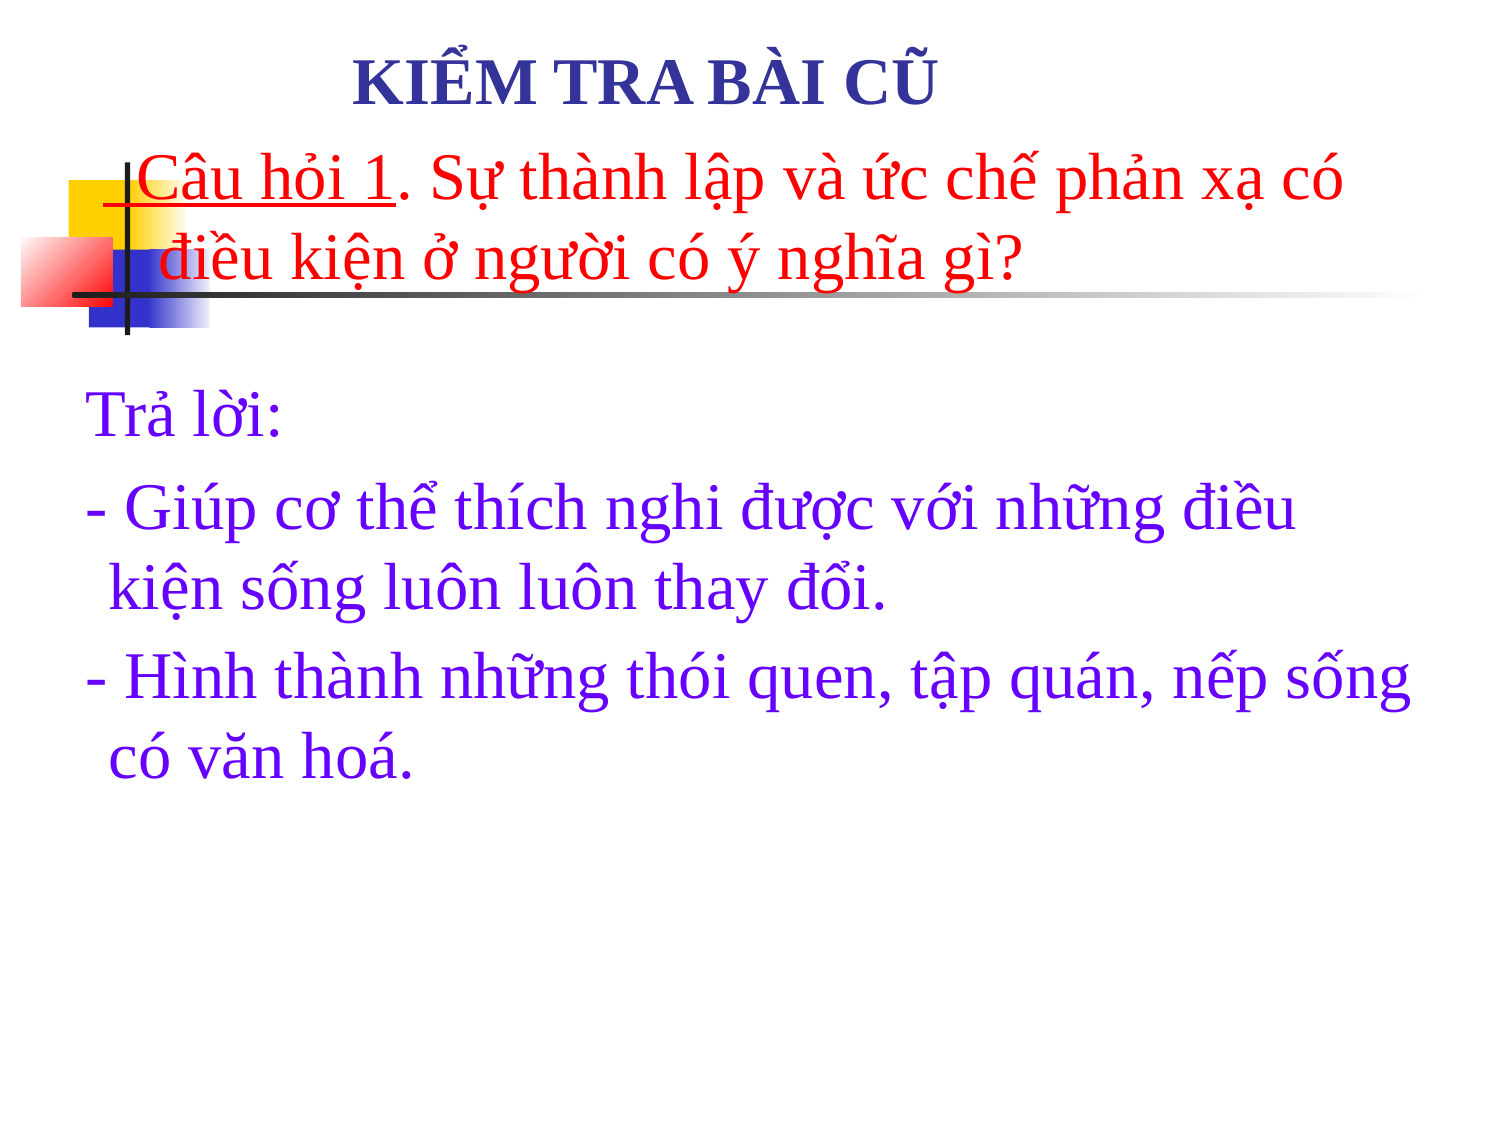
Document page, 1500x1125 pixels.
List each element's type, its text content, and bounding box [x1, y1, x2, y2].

text_box - Hình thành những thói quen, tập quán, nếp sống có văn hoá. [37, 624, 1438, 788]
title KIỂM TRA BÀI CŨ [337, 37, 1076, 125]
text_box Trả lời: - Giúp cơ thể thích nghi được với những điều kiện sống luôn luôn thay đổi. [37, 362, 1438, 624]
list Câu hỏi 1. Sự thành lập và ức chế phản xạ có điều kiện ở người có ý nghĩa gì? [87, 125, 1438, 325]
